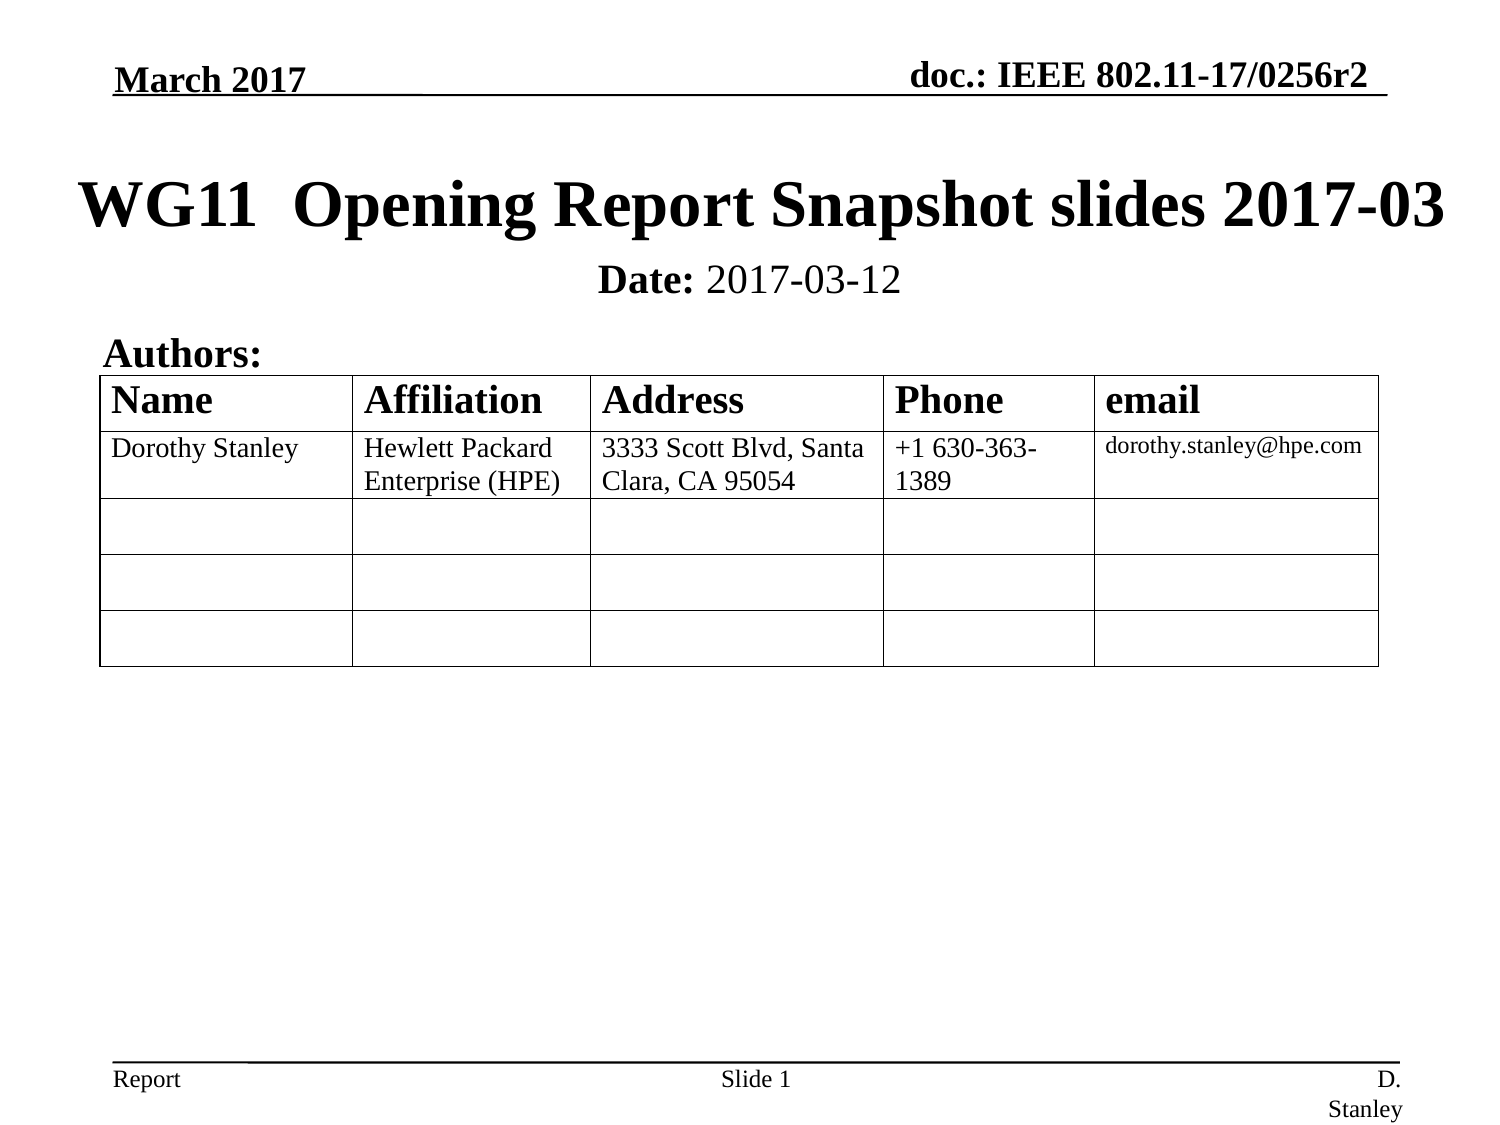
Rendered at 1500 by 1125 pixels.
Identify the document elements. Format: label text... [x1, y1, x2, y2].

footer D. Stanley, HP Enterprise [1325, 1062, 1402, 1093]
list Date: 2017-03-12 [112, 249, 1388, 313]
text_box Authors: [87, 318, 325, 373]
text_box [84, 374, 1409, 782]
title WG11 Opening Report Snapshot slides 2017-03 [24, 112, 1500, 288]
slide_number Slide 1 [712, 1062, 800, 1093]
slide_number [114, 54, 335, 100]
